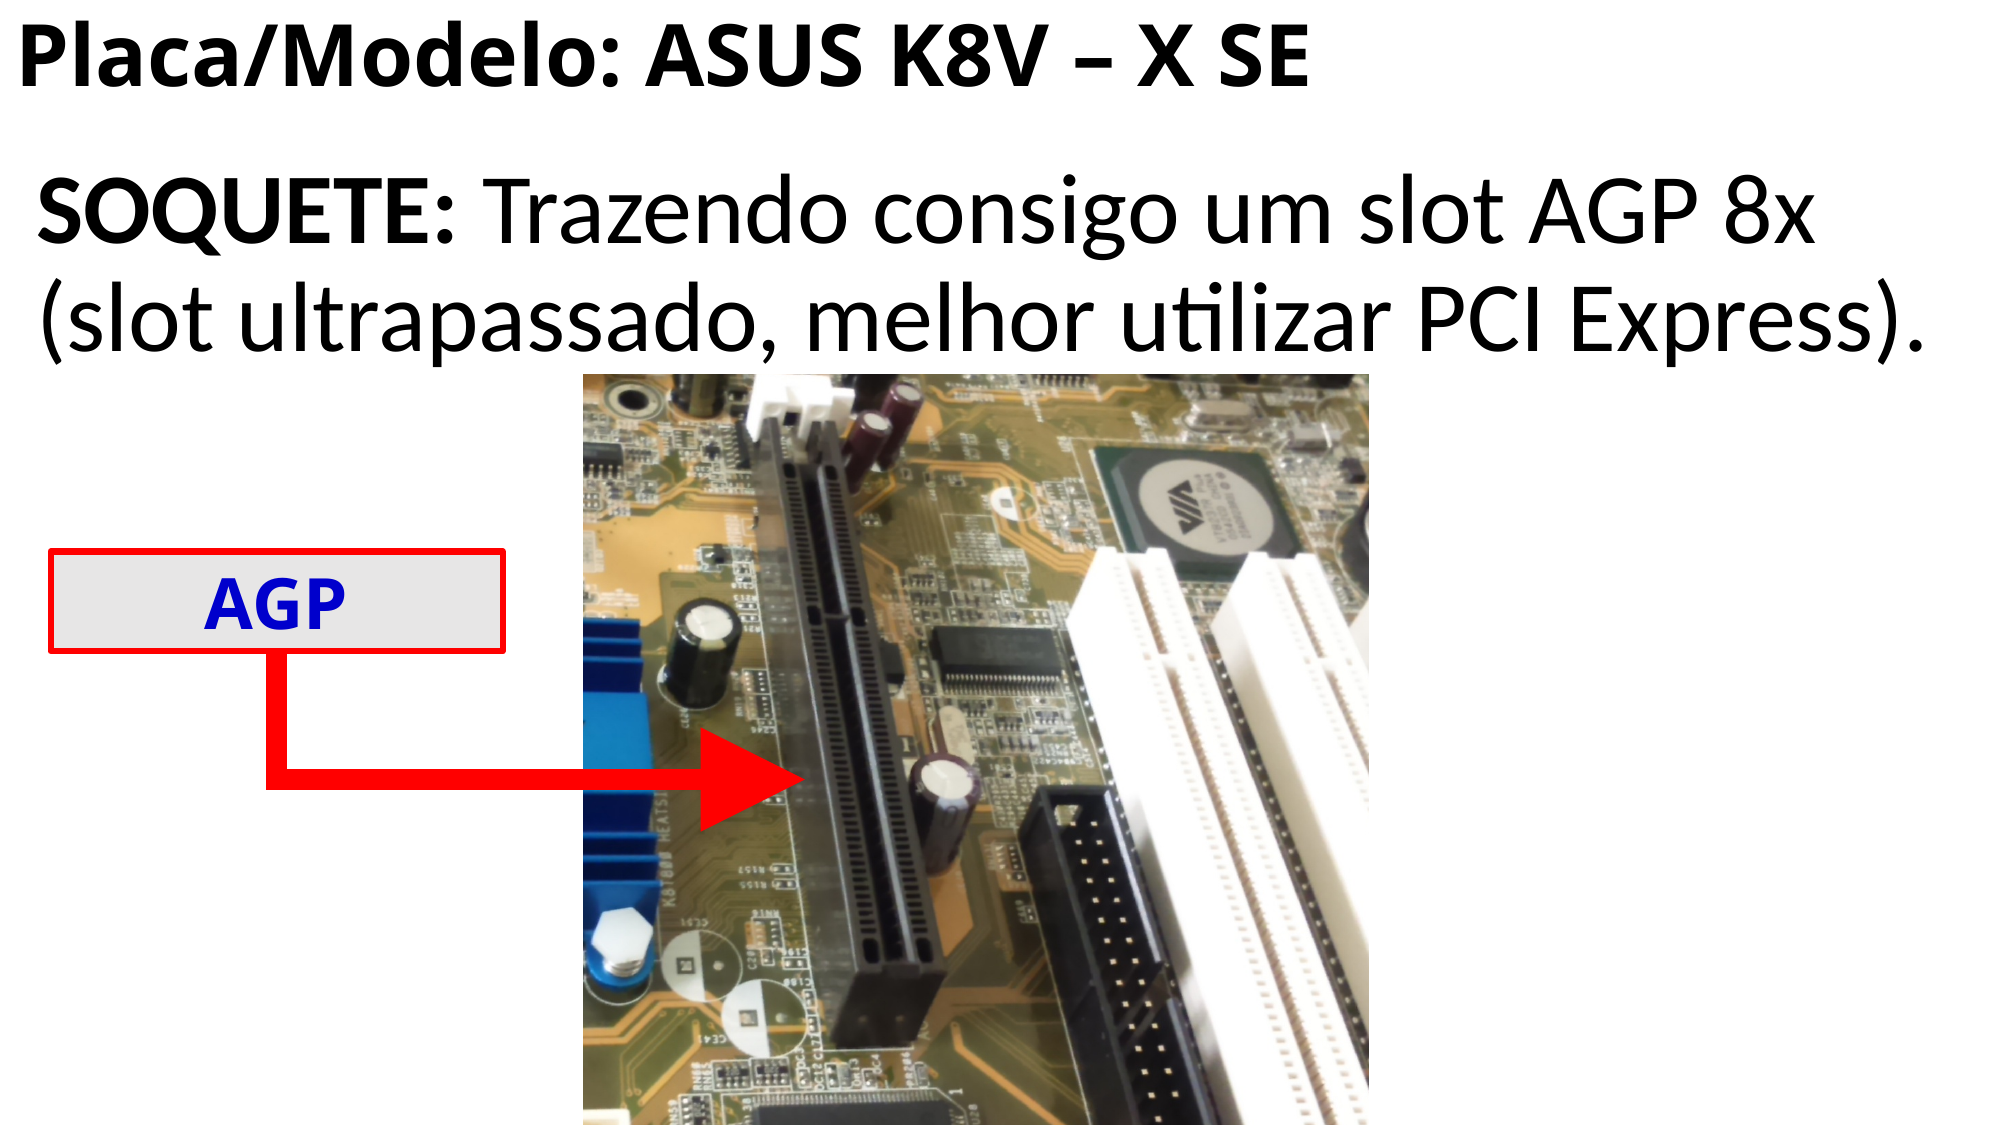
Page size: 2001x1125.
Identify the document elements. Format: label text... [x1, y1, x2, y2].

title Placa/Modelo: ASUS K8V – X SE [0, 4, 1725, 114]
list SOQUETE: Trazendo consigo um slot AGP 8x (slot ultrapassado, melhor utilizar PCI Express). [21, 149, 1953, 510]
picture [583, 373, 1369, 1125]
text_box AGP [50, 551, 477, 652]
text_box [477, 451, 605, 981]
